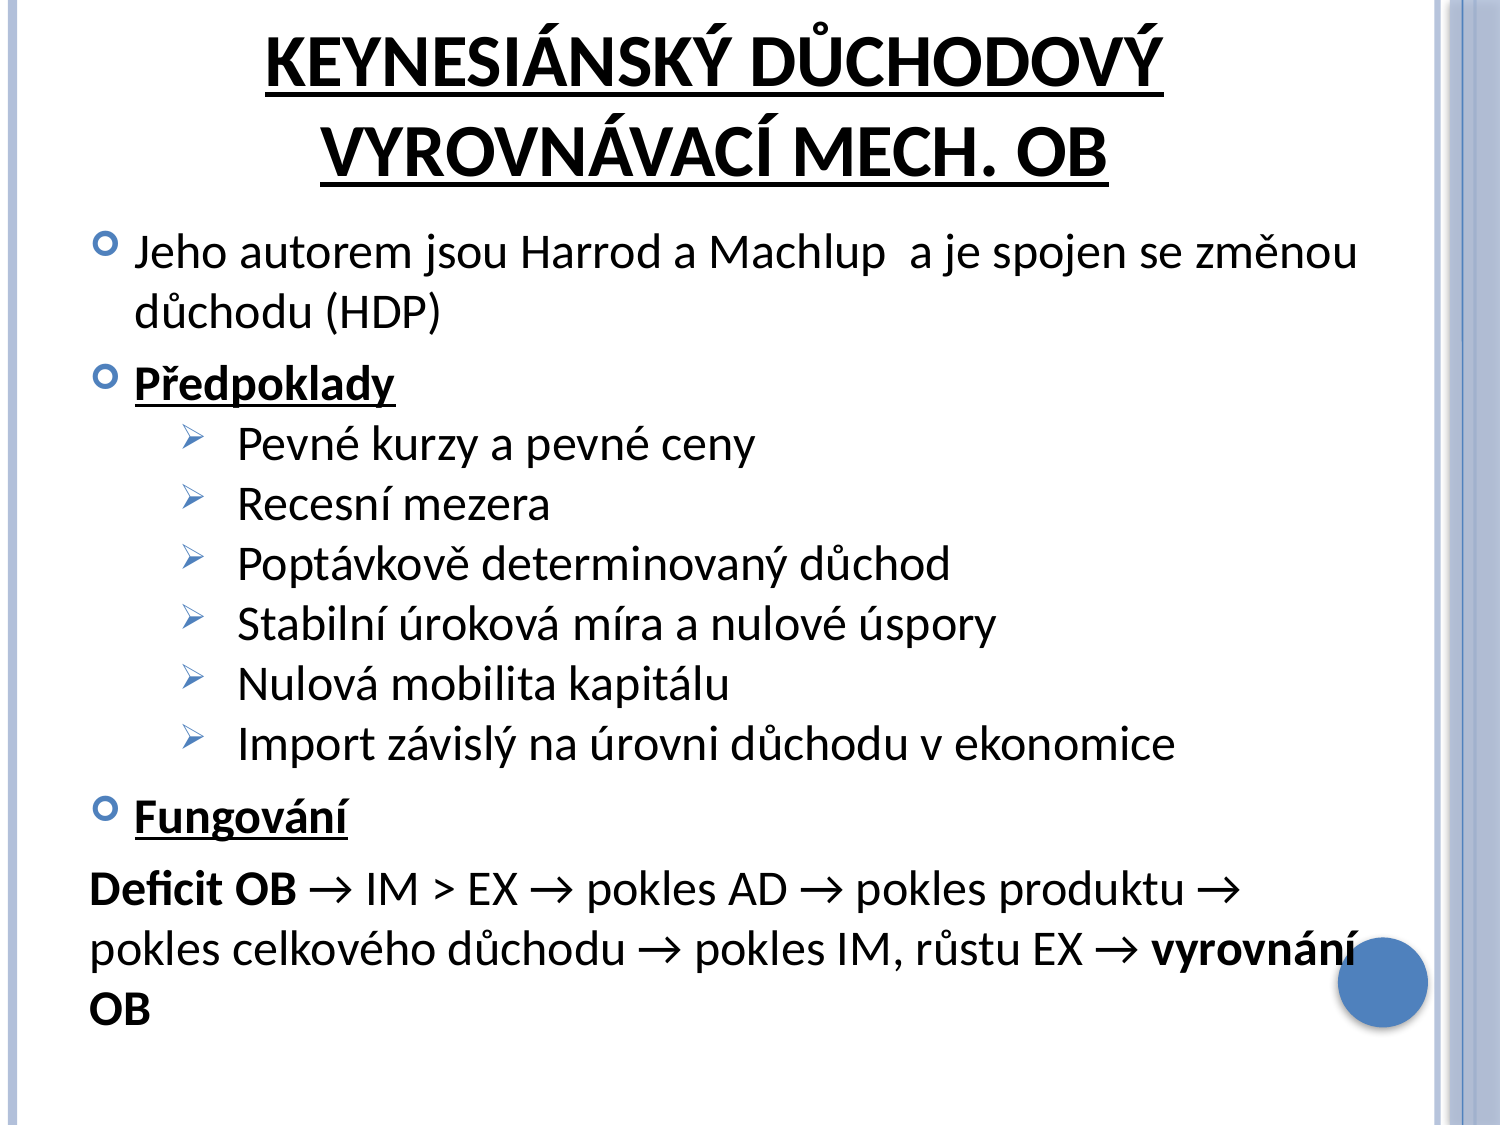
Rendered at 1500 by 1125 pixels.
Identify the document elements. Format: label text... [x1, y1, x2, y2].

title Keynesiánský důchodový vyrovnávací mech. ob [35, 45, 1395, 200]
list Jeho autorem jsou Harrod a Machlup a je spojen se změnou důchodu (HDP) Předpoklady Pevné kurzy a pevné ceny Recesní mezera Poptávkově determinovaný důchod Stabilní úroková míra a nulové úspory Nulová mobilita kapitálu Import závislý na úrovni důchodu v ekonomice Fungování Deficit OB → IM > EX → pokles AD → pokles produktu → pokles celkového důchodu → pokles IM, růstu EX → vyrovnání OB [75, 210, 1395, 1062]
